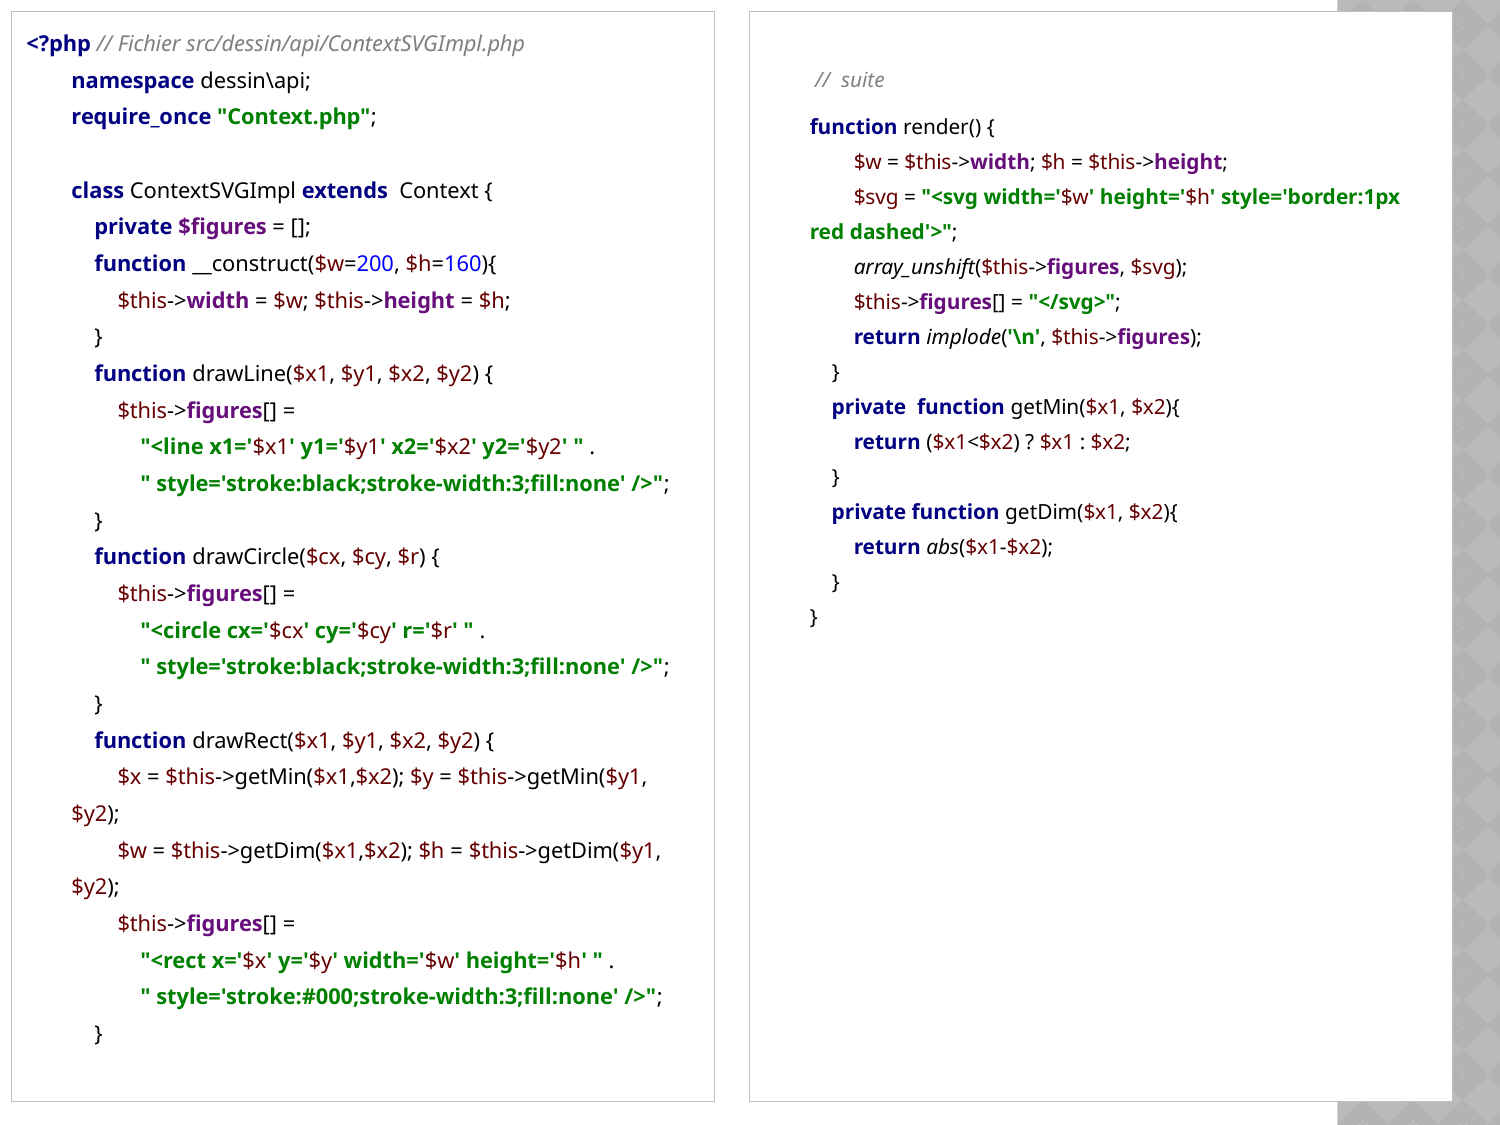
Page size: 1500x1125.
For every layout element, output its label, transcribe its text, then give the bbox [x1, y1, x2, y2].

text_box <?php // Fichier src/dessin/api/ContextSVGImpl.php namespace dessin\api; require_once "Context.php"; class ContextSVGImpl extends Context { private $figures = []; function __construct($w=200, $h=160){ $this->width = $w; $this->height = $h; } function drawLine($x1, $y1, $x2, $y2) { $this->figures[] = "<line x1='$x1' y1='$y1' x2='$x2' y2='$y2' " . " style='stroke:black;stroke-width:3;fill:none' />"; } function drawCircle($cx, $cy, $r) { $this->figures[] = "<circle cx='$cx' cy='$cy' r='$r' " . " style='stroke:black;stroke-width:3;fill:none' />"; } function drawRect($x1, $y1, $x2, $y2) { $x = $this->getMin($x1,$x2); $y = $this->getMin($y1, $y2); $w = $this->getDim($x1,$x2); $h = $this->getDim($y1, $y2); $this->figures[] = "<rect x='$x' y='$y' width='$w' height='$h' " . " style='stroke:#000;stroke-width:3;fill:none' />"; } [11, 11, 715, 1102]
text_box // suite function render() { $w = $this->width; $h = $this->height; $svg = "<svg width='$w' height='$h' style='border:1px red dashed'>"; array_unshift($this->figures, $svg); $this->figures[] = "</svg>"; return implode('\n', $this->figures); } private function getMin($x1, $x2){ return ($x1<$x2) ? $x1 : $x2; } private function getDim($x1, $x2){ return abs($x1-$x2); } } [749, 11, 1453, 1102]
